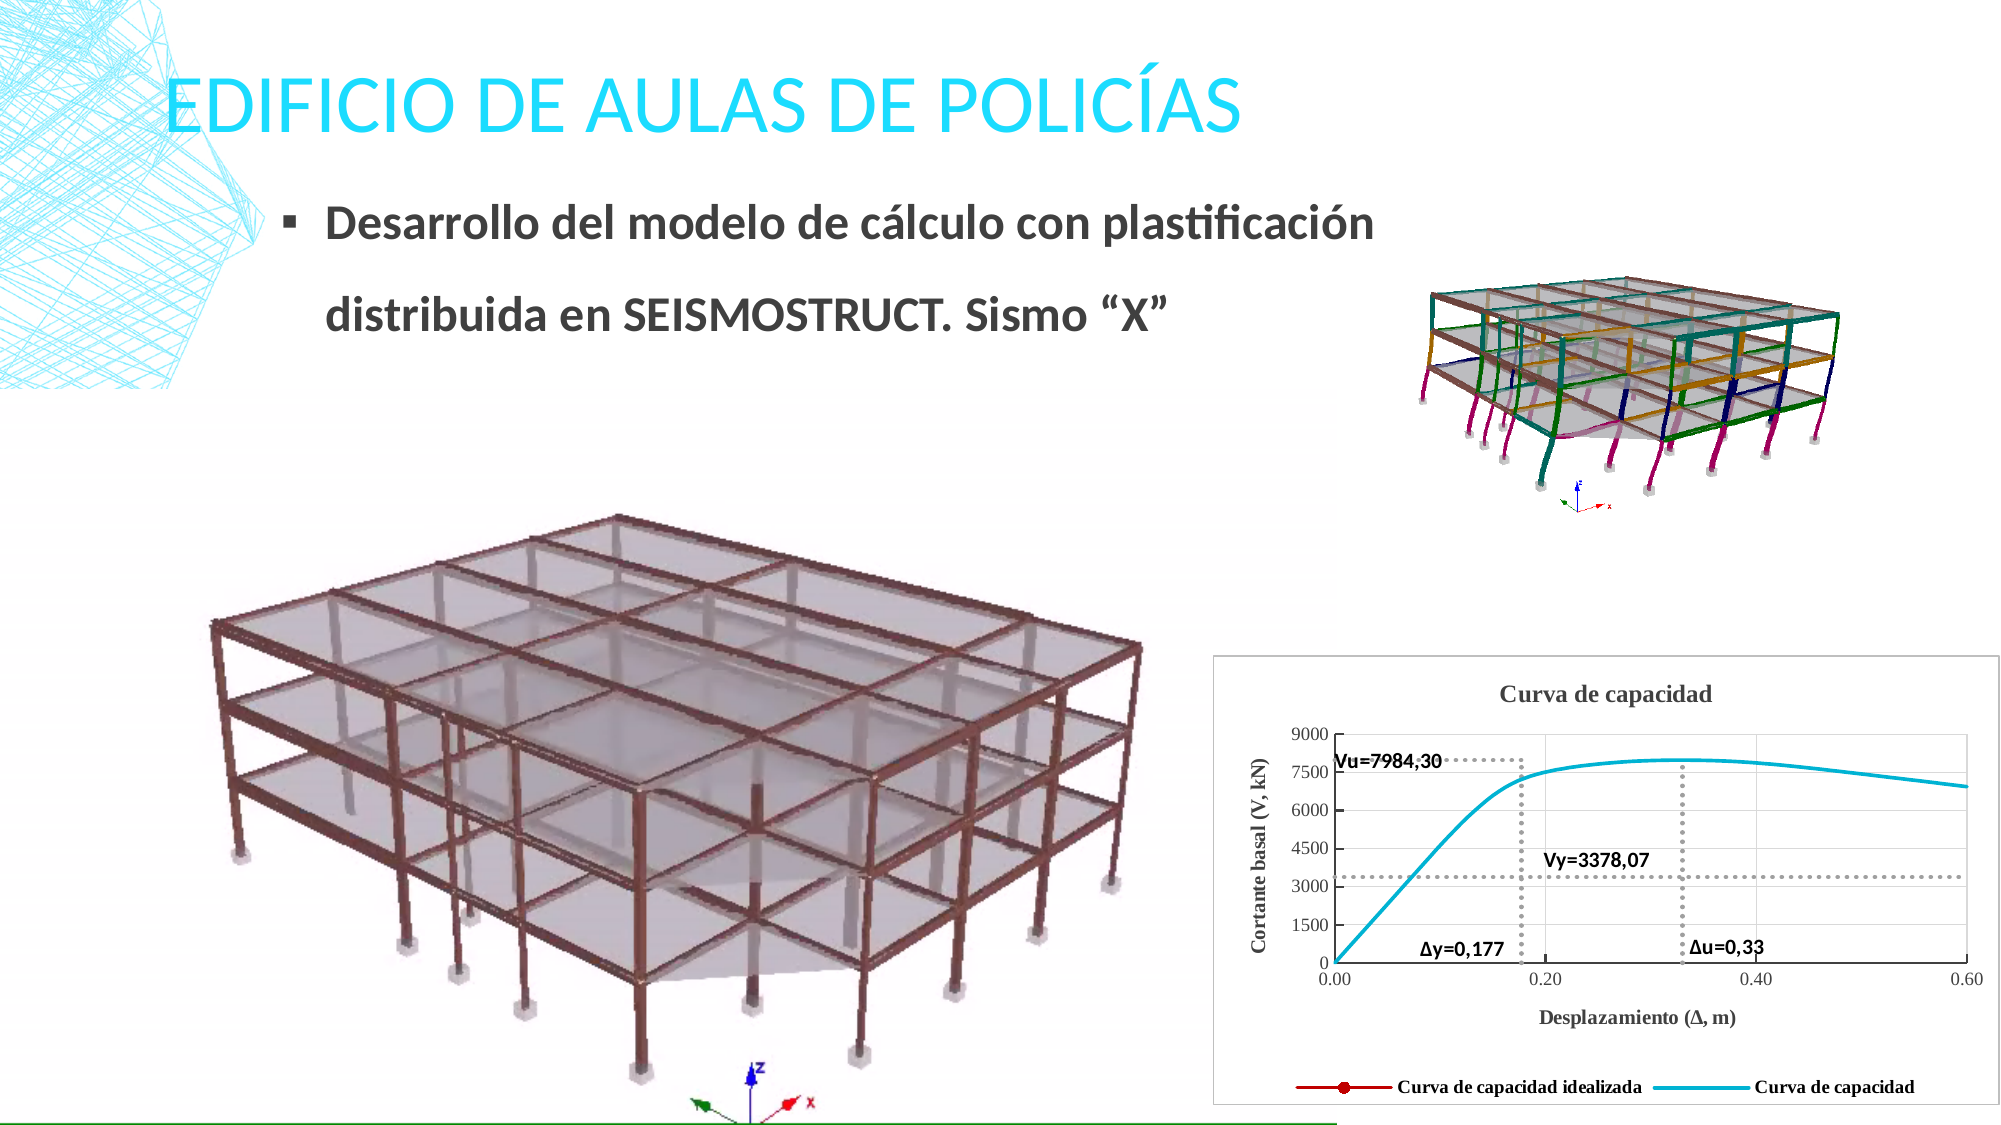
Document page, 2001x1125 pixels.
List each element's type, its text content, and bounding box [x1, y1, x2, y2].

title Edificio de aulas de policías [148, 6, 1687, 158]
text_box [0, 388, 1338, 1125]
chart [1212, 655, 2000, 1106]
picture [0, 0, 2001, 1125]
list Desarrollo del modelo de cálculo con plastificación distribuida en SEISMOSTRUCT. Sismo “X” [265, 188, 1804, 380]
